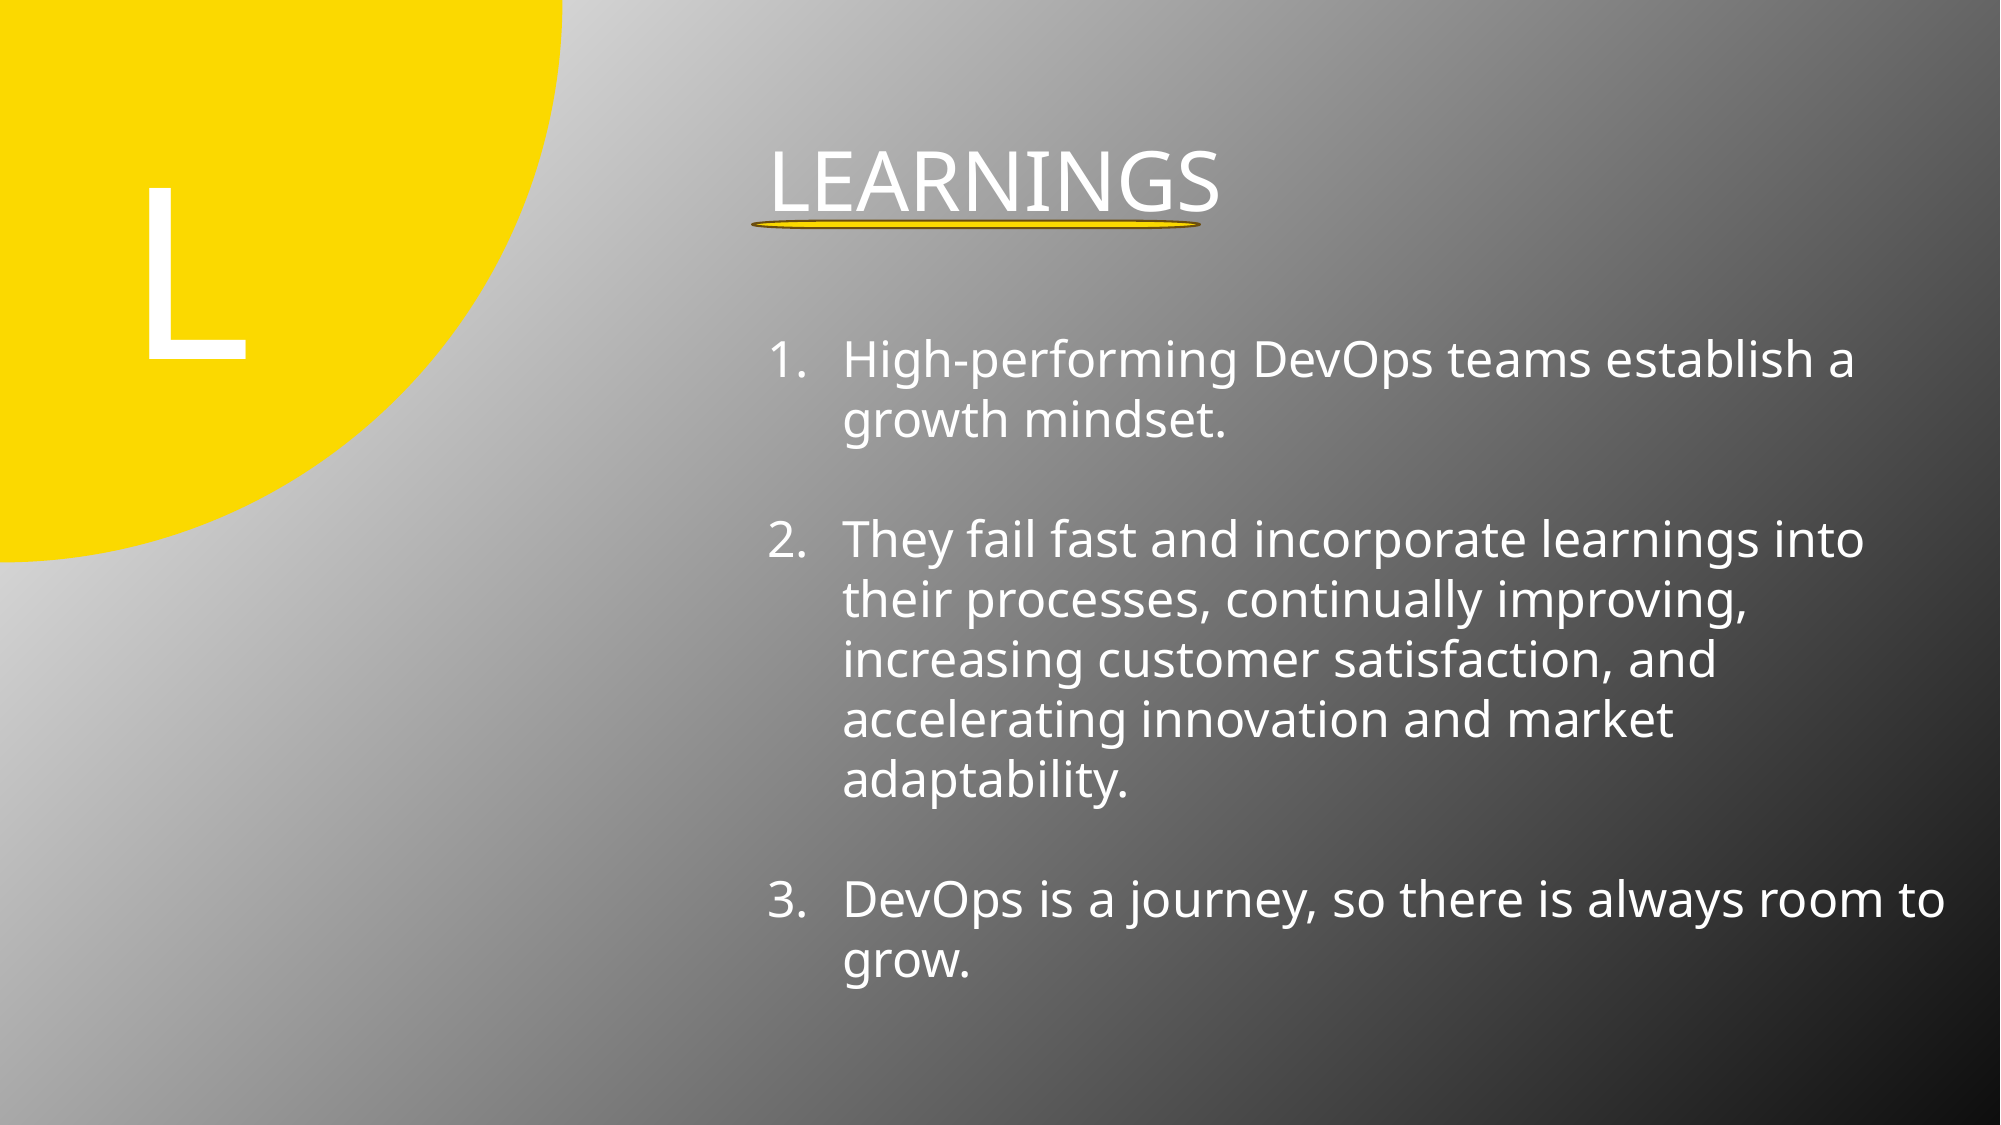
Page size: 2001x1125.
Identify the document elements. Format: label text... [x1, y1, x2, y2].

text_box [751, 219, 1201, 230]
text_box [0, 0, 564, 564]
text_box L [111, 112, 316, 416]
text_box LEARNINGS High-performing DevOps teams establish a growth mindset. They fail fast and incorporate learnings into their processes, continually improving, increasing customer satisfaction, and accelerating innovation and market adaptability. DevOps is a journey, so there is always room to grow. [752, 120, 1975, 996]
